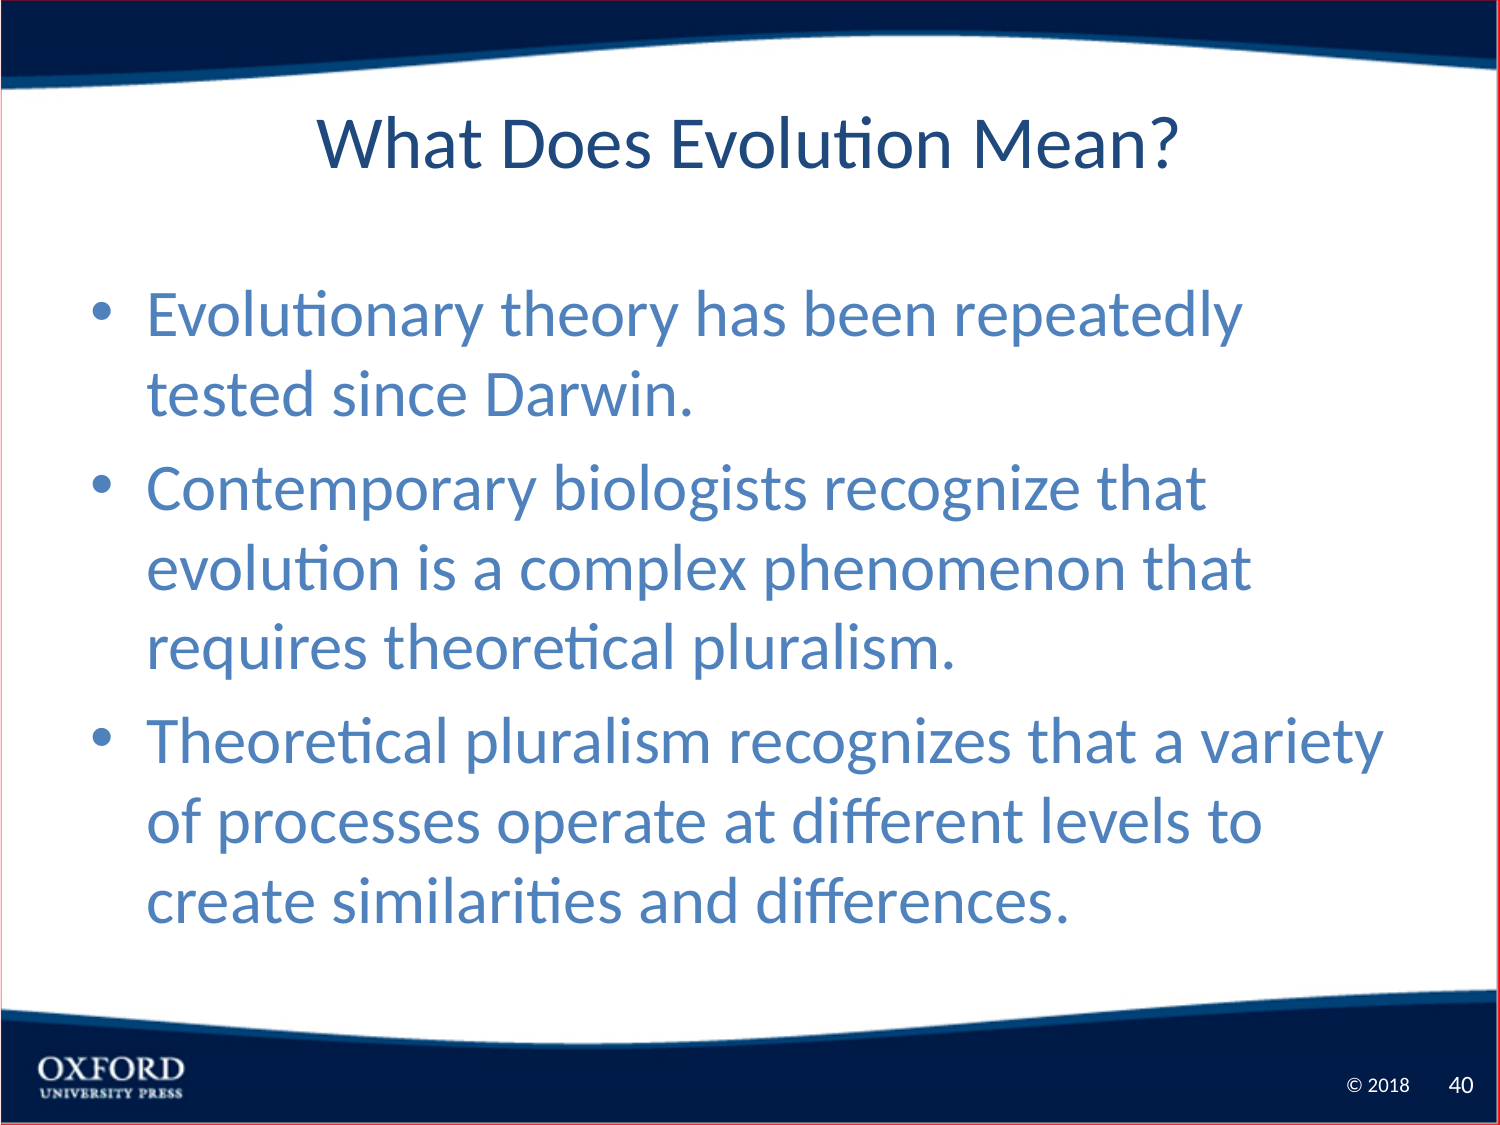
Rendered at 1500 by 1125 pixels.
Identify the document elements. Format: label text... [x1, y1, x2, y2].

title What Does Evolution Mean? [75, 45, 1425, 233]
list Evolutionary theory has been repeatedly tested since Darwin. Contemporary biologists recognize that evolution is a complex phenomenon that requires theoretical pluralism. Theoretical pluralism recognizes that a variety of processes operate at different levels to create similarities and differences. [75, 262, 1425, 1005]
picture [0, 0, 1500, 1125]
